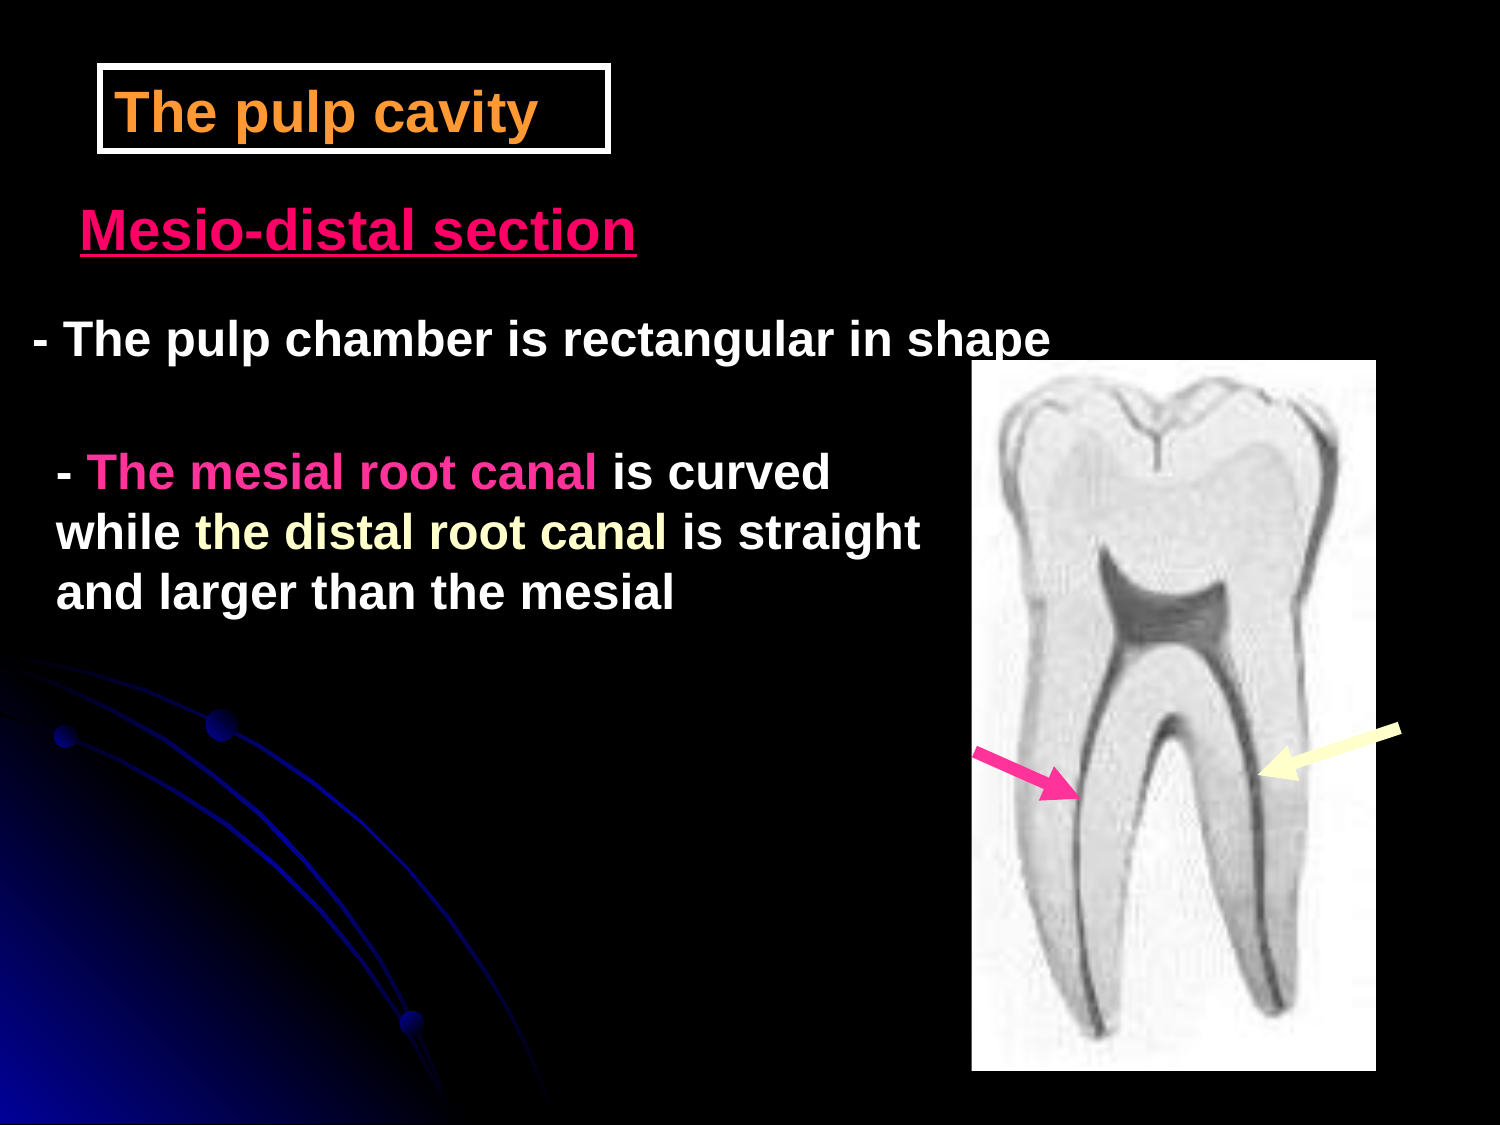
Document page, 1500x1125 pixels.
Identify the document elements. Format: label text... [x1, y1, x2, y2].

picture [971, 353, 1377, 1071]
text_box Mesio-distal section [64, 184, 691, 270]
text_box The pulp cavity [100, 66, 609, 152]
text_box - The pulp chamber is rectangular in shape [17, 298, 1081, 374]
text_box - The mesial root canal is curved while the distal root canal is straight and larger than the mesial [41, 432, 966, 628]
